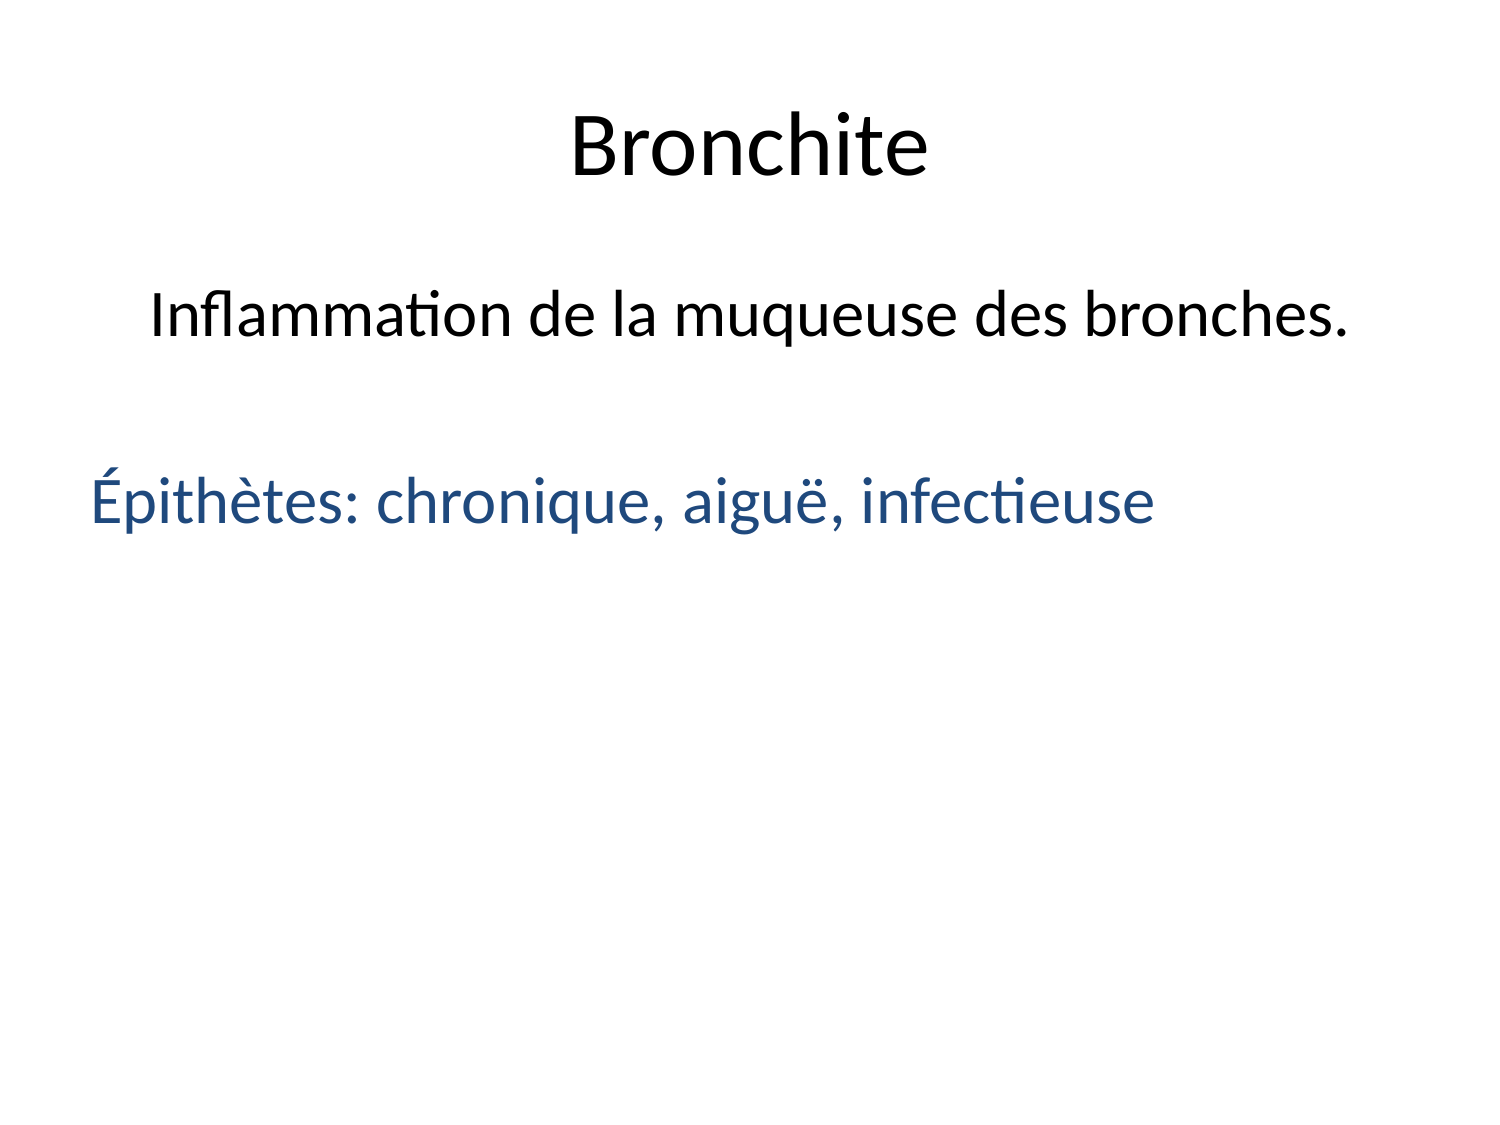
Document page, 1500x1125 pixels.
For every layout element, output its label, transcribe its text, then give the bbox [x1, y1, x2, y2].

title Bronchite [75, 45, 1425, 233]
list Inflammation de la muqueuse des bronches. Épithètes: chronique, aiguë, infectieuse [75, 262, 1425, 1005]
